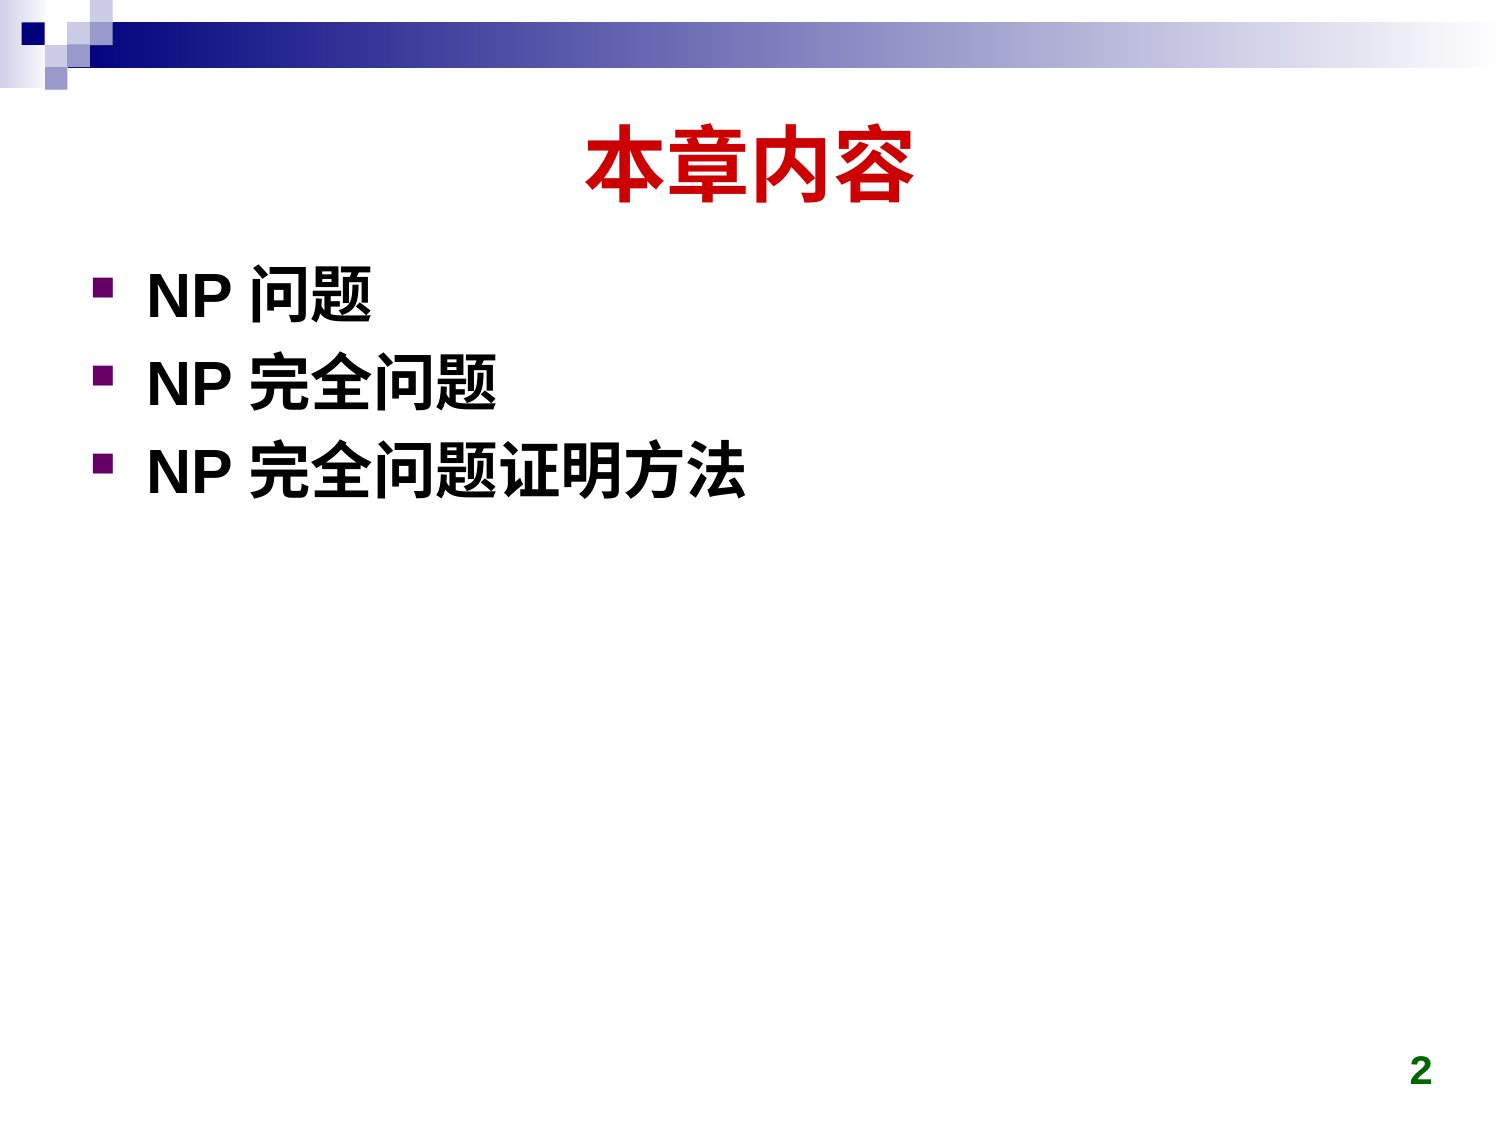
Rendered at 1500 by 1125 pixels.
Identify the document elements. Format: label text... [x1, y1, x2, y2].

list NP问题 NP完全问题 NP完全问题证明方法 [75, 243, 1425, 1024]
title 本章内容 [75, 75, 1425, 243]
slide_number 2 [1098, 1025, 1449, 1100]
